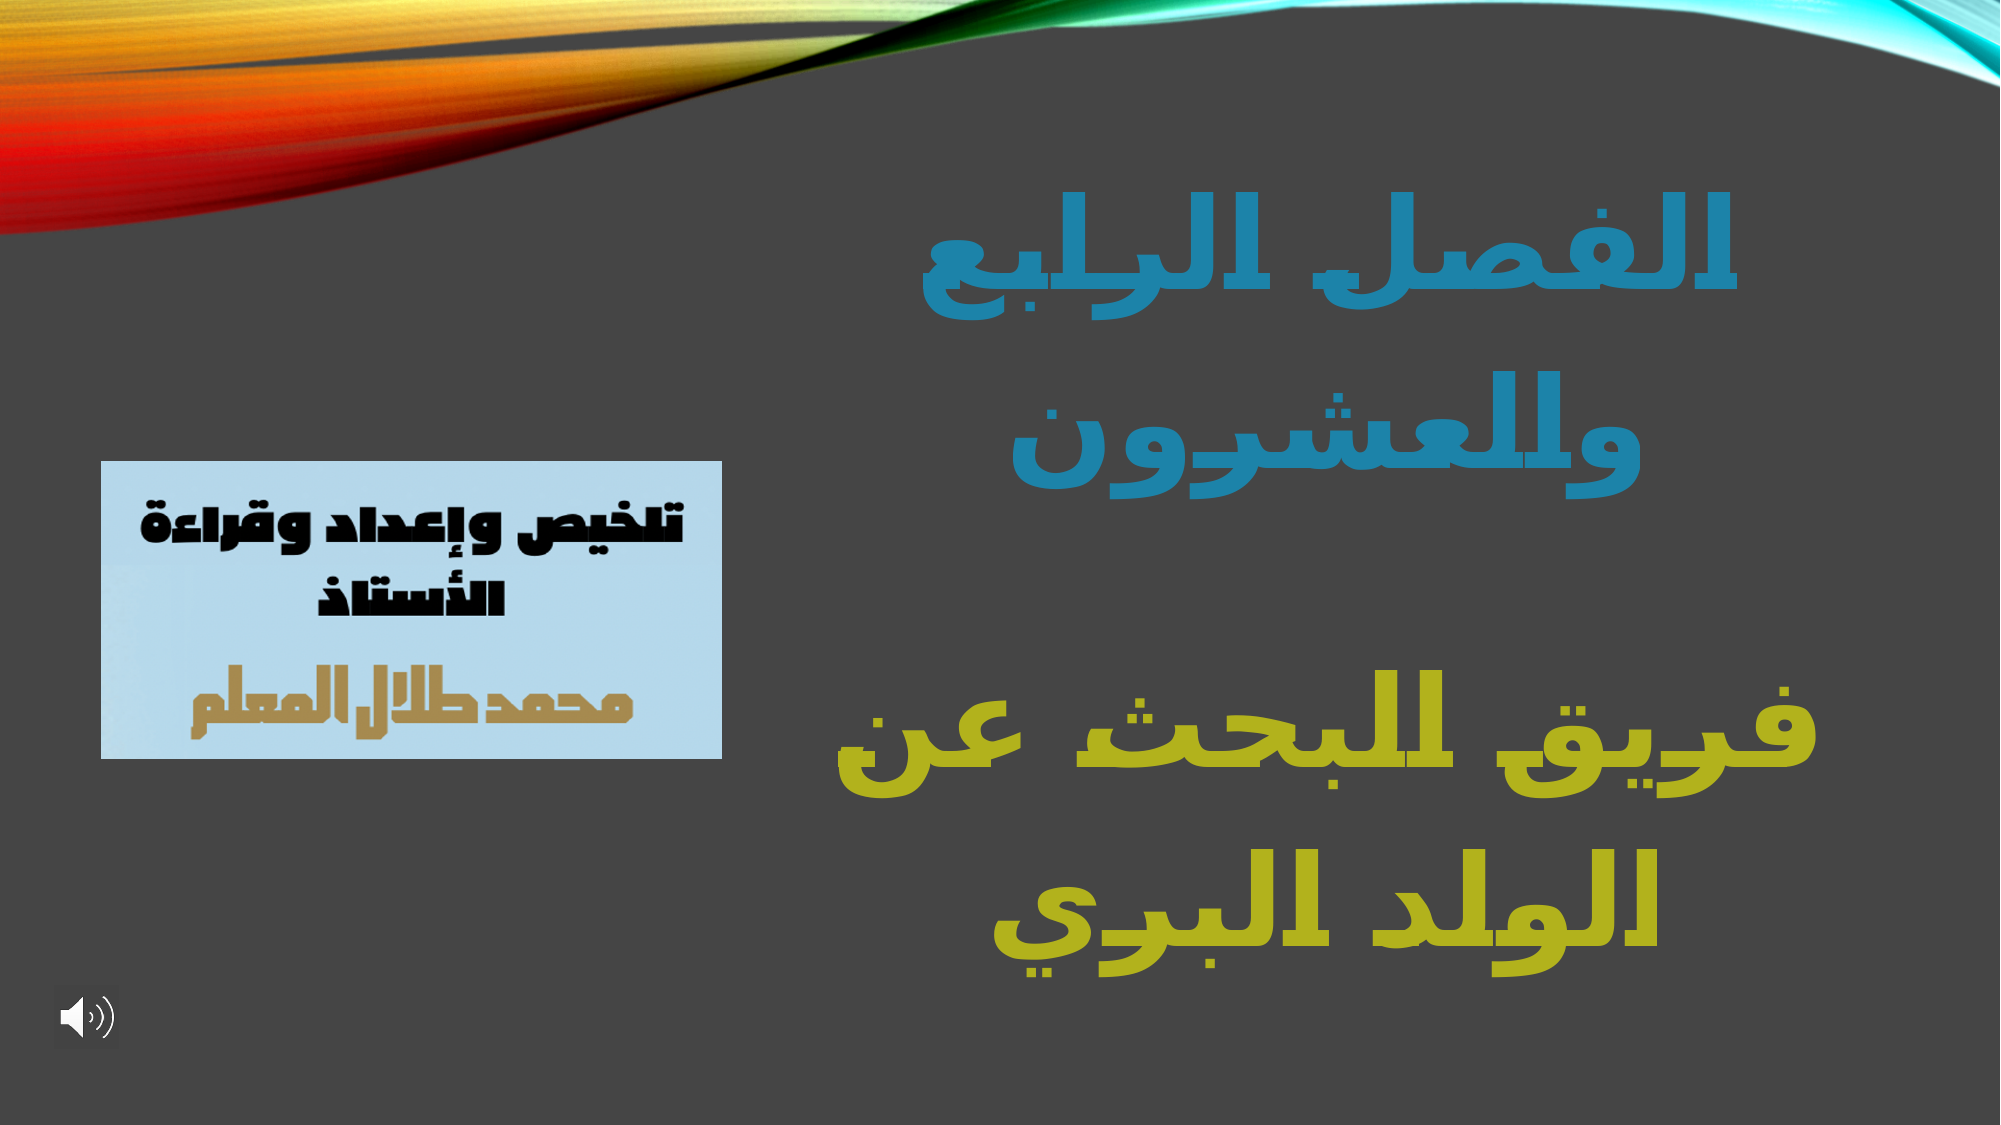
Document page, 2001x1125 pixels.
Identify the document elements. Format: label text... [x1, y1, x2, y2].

picture [53, 983, 121, 1051]
picture [101, 461, 723, 759]
text_box الفصل الرابع والعشرون فريق البحث عن الولد البري [777, 141, 1880, 984]
picture [0, 0, 2000, 237]
